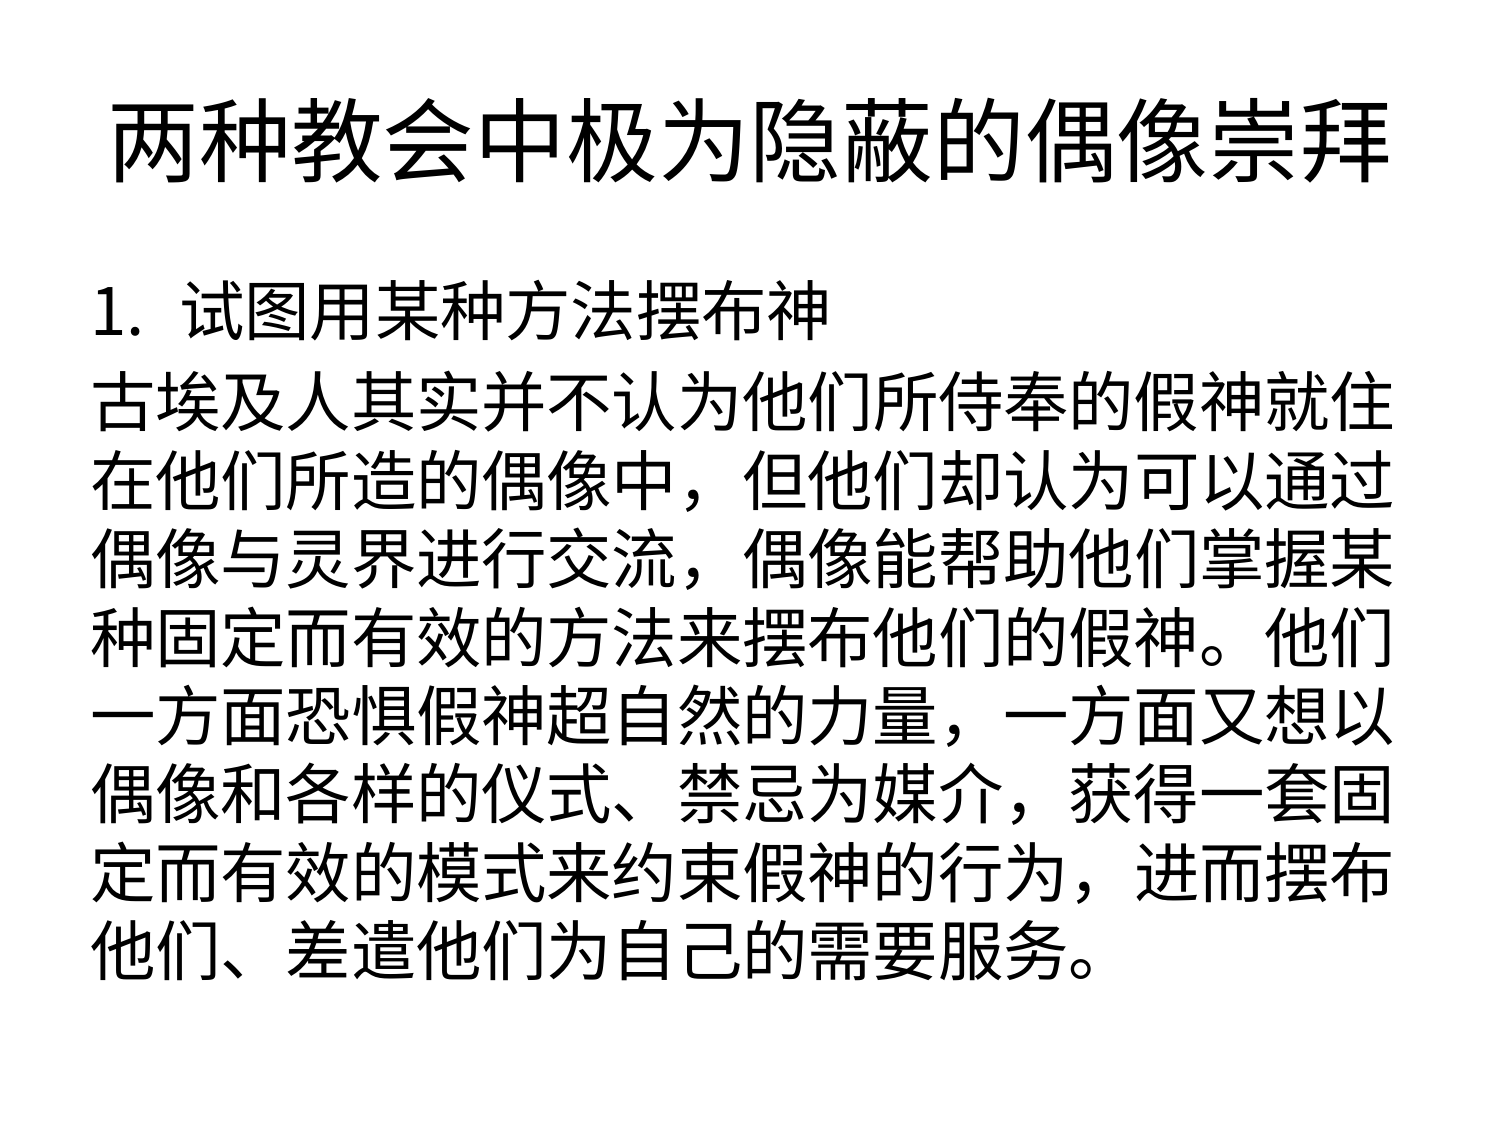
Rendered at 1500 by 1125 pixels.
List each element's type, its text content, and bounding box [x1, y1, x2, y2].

list 试图用某种方法摆布神 古埃及人其实并不认为他们所侍奉的假神就住在他们所造的偶像中，但他们却认为可以通过偶像与灵界进行交流，偶像能帮助他们掌握某种固定而有效的方法来摆布他们的假神。他们一方面恐惧假神超自然的力量，一方面又想以偶像和各样的仪式、禁忌为媒介，获得一套固定而有效的模式来约束假神的行为，进而摆布他们、差遣他们为自己的需要服务。 [75, 262, 1425, 1005]
title 两种教会中极为隐蔽的偶像崇拜 [75, 45, 1425, 233]
